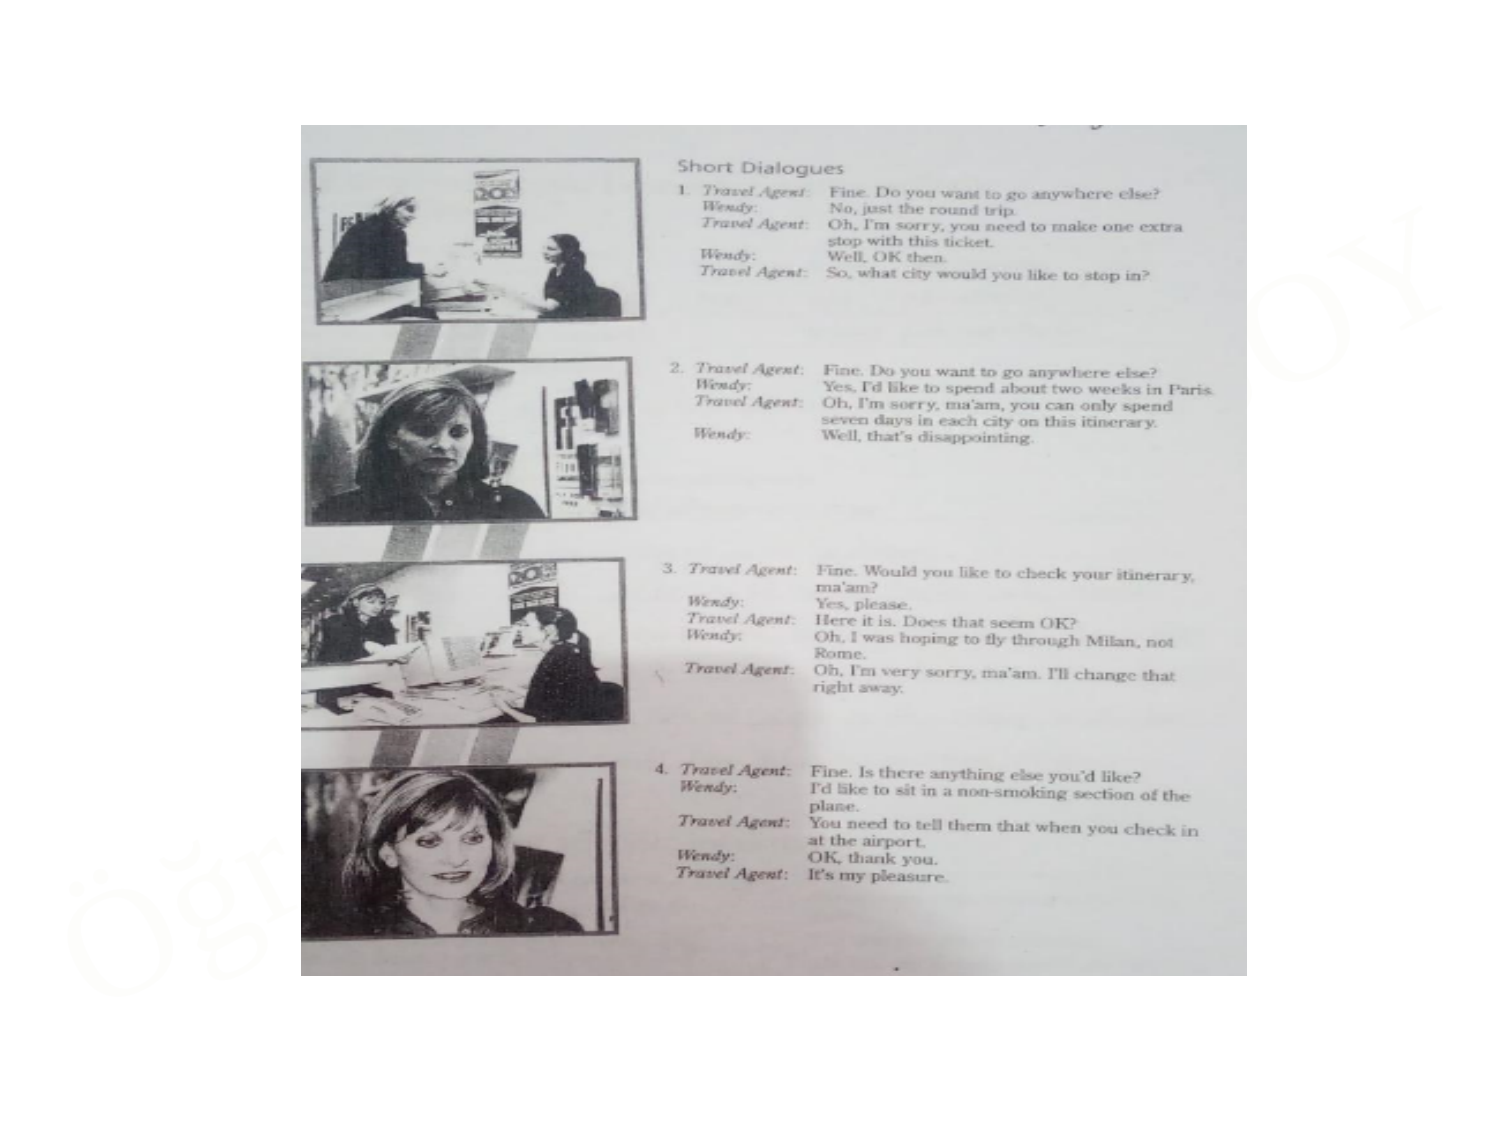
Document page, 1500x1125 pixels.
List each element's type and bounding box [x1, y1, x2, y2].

picture [300, 125, 1247, 977]
